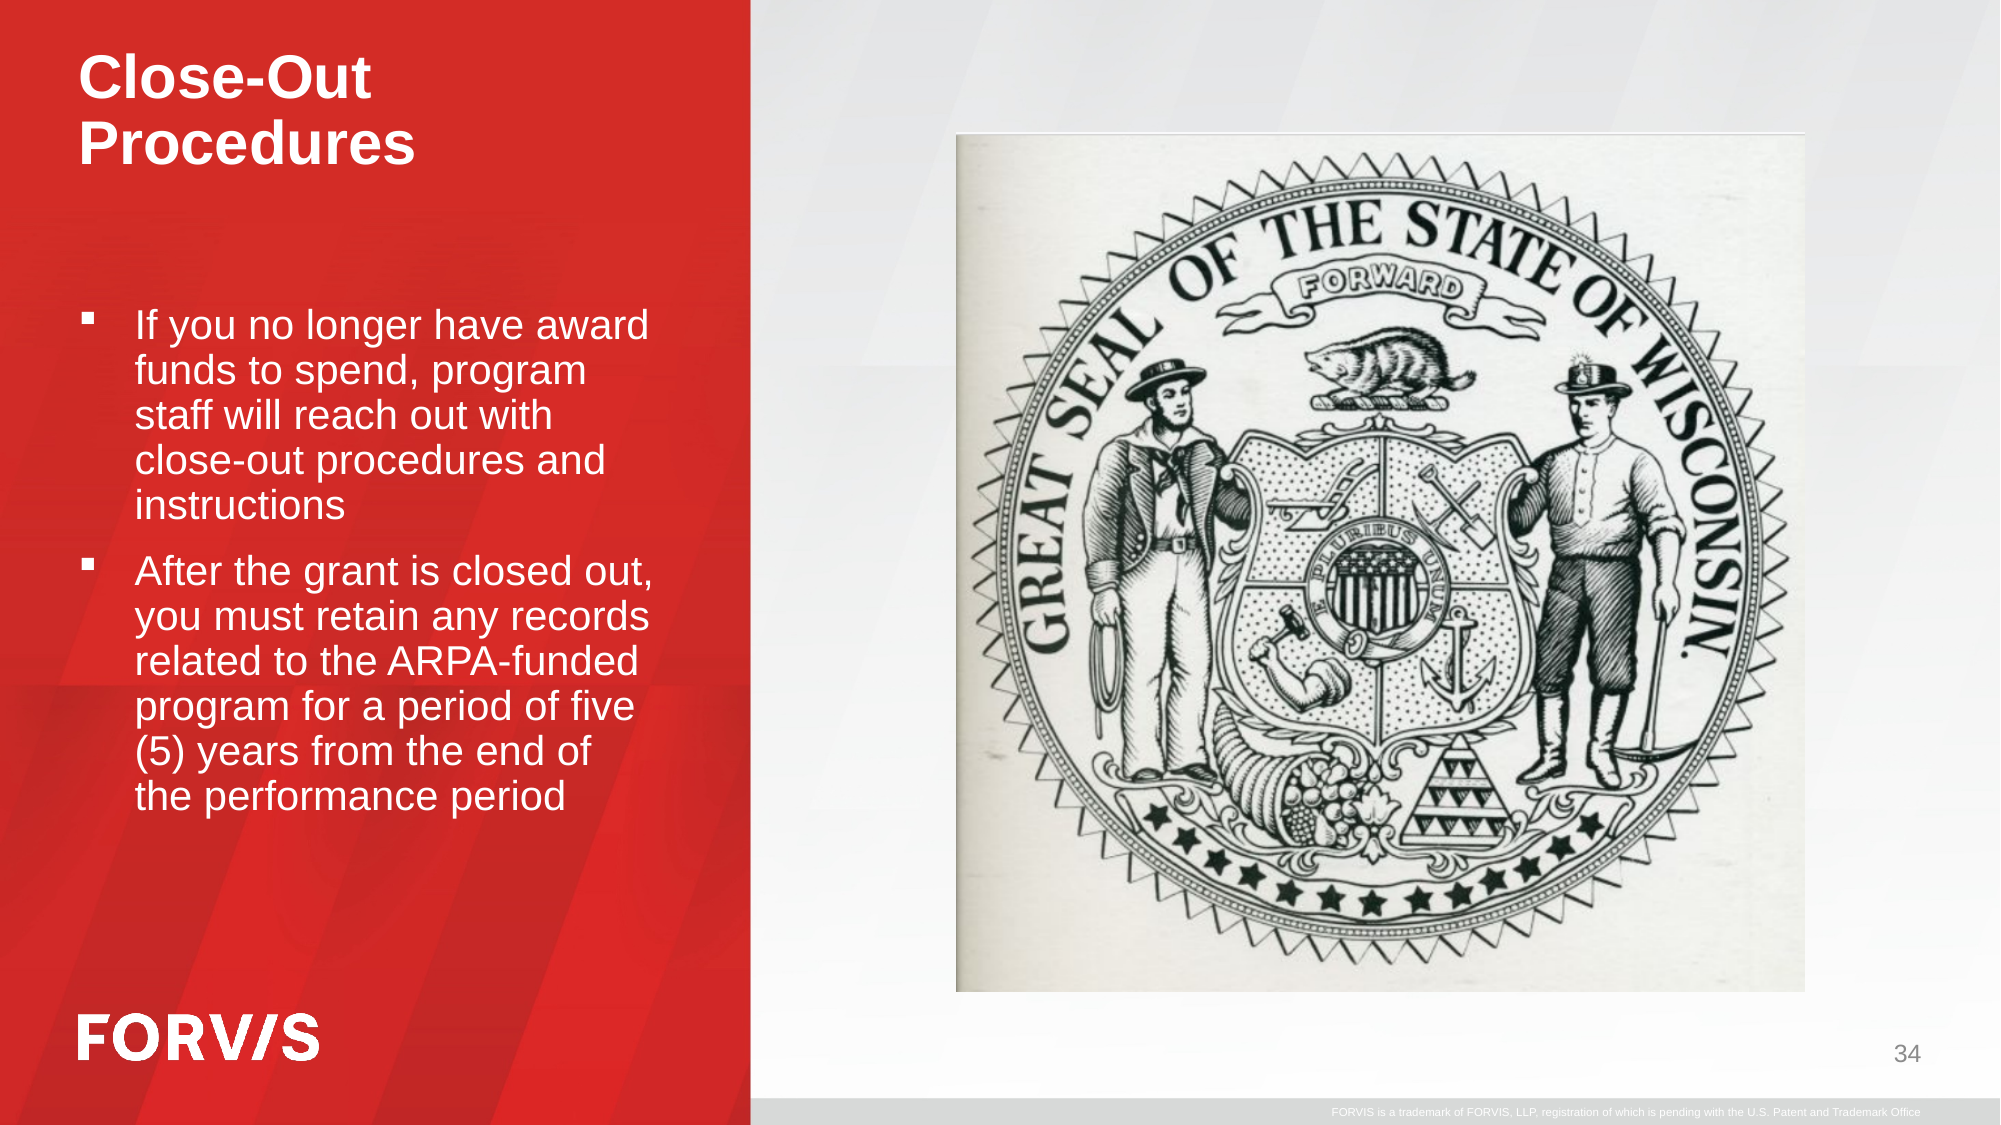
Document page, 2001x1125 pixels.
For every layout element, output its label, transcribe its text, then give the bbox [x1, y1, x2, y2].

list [956, 132, 1805, 992]
picture [0, 0, 2000, 1125]
list If you no longer have award funds to spend, program staff will reach out with close-out procedures and instructions After the grant is closed out, you must retain any records related to the ARPA-funded program for a period of five (5) years from the end of the performance period [78, 295, 659, 991]
title Close-Out Procedures [78, 37, 659, 186]
slide_number 34 [1471, 1046, 1922, 1068]
